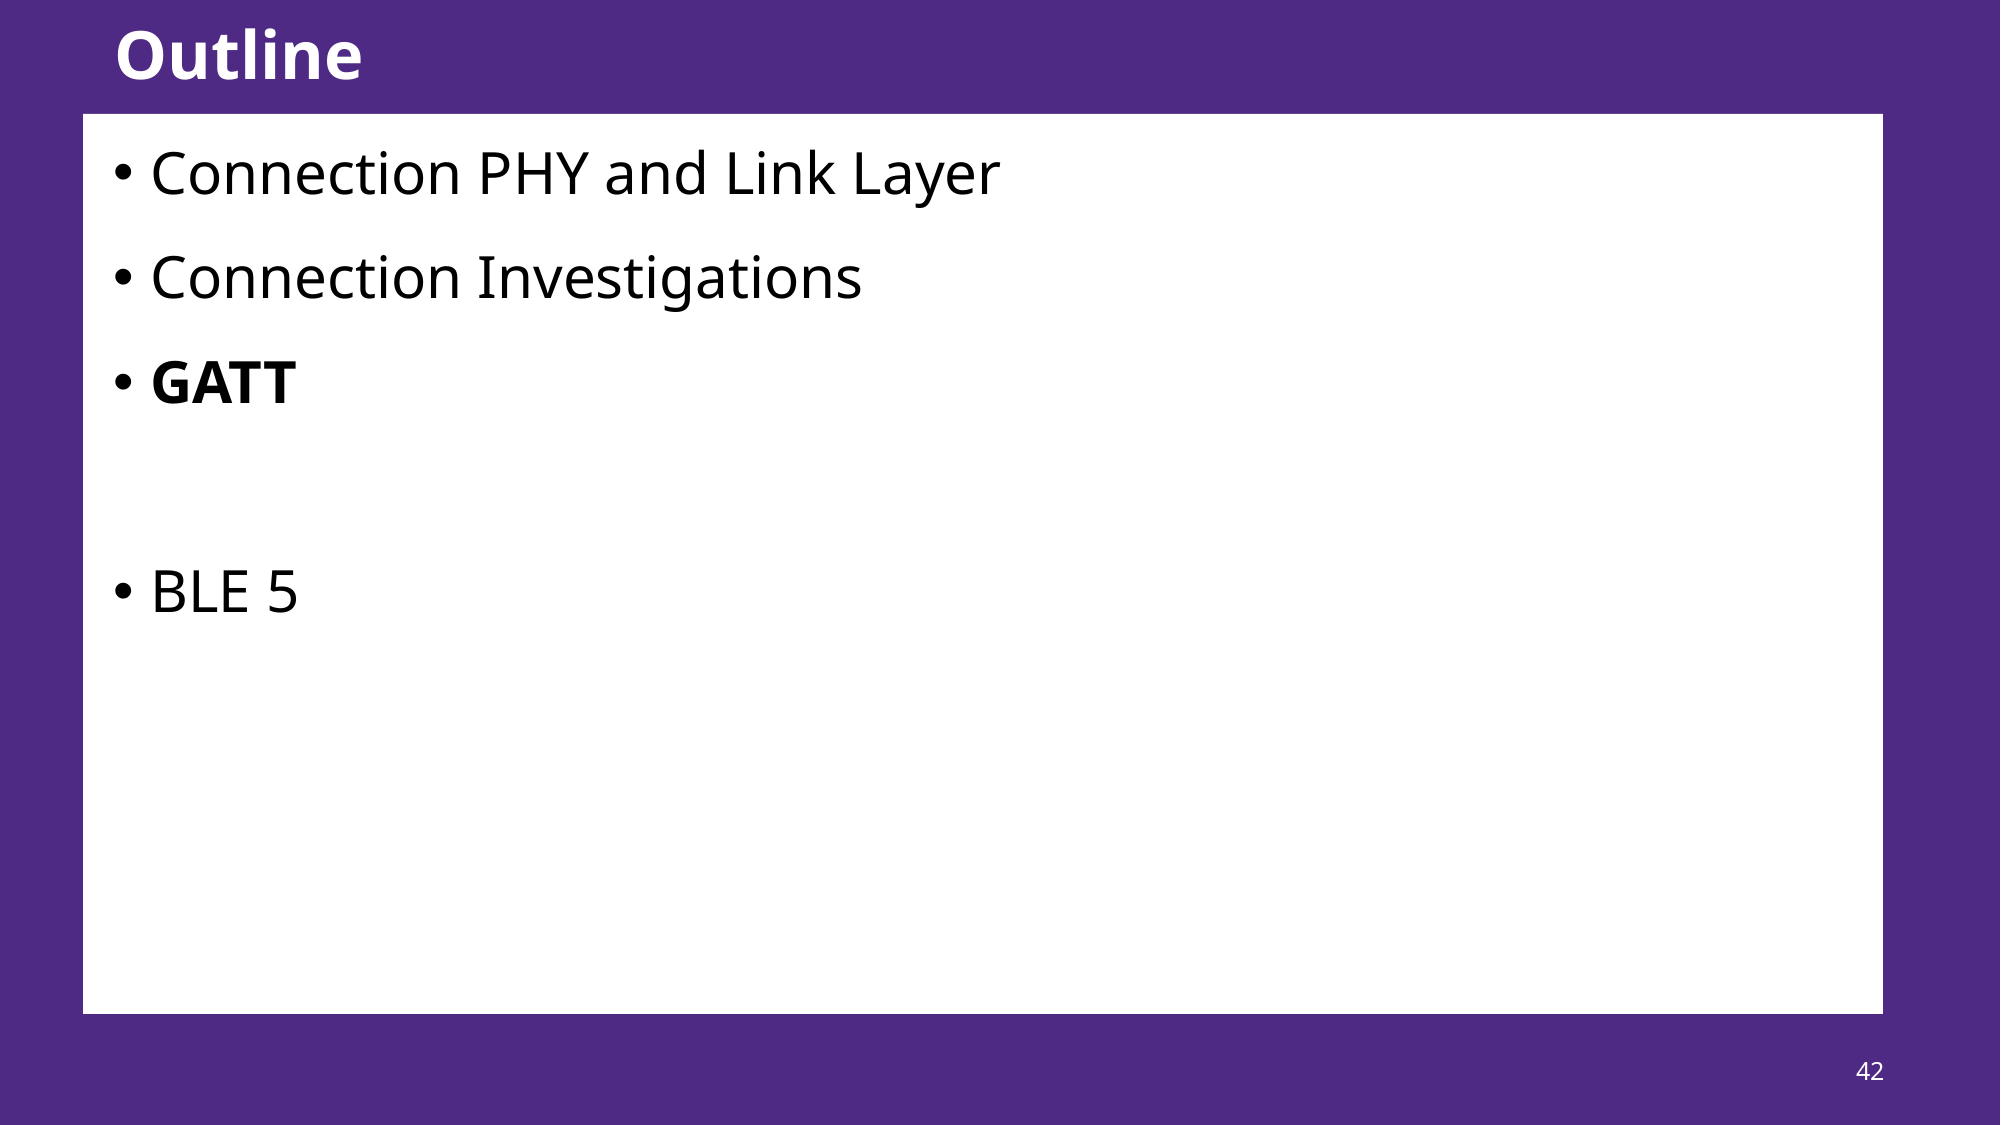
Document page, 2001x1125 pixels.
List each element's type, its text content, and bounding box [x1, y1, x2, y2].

slide_number 42 [1749, 1042, 1900, 1103]
list Connection PHY and Link Layer Connection Investigations GATT BLE 5 [83, 113, 1883, 1014]
title Outline [99, 1, 1900, 114]
